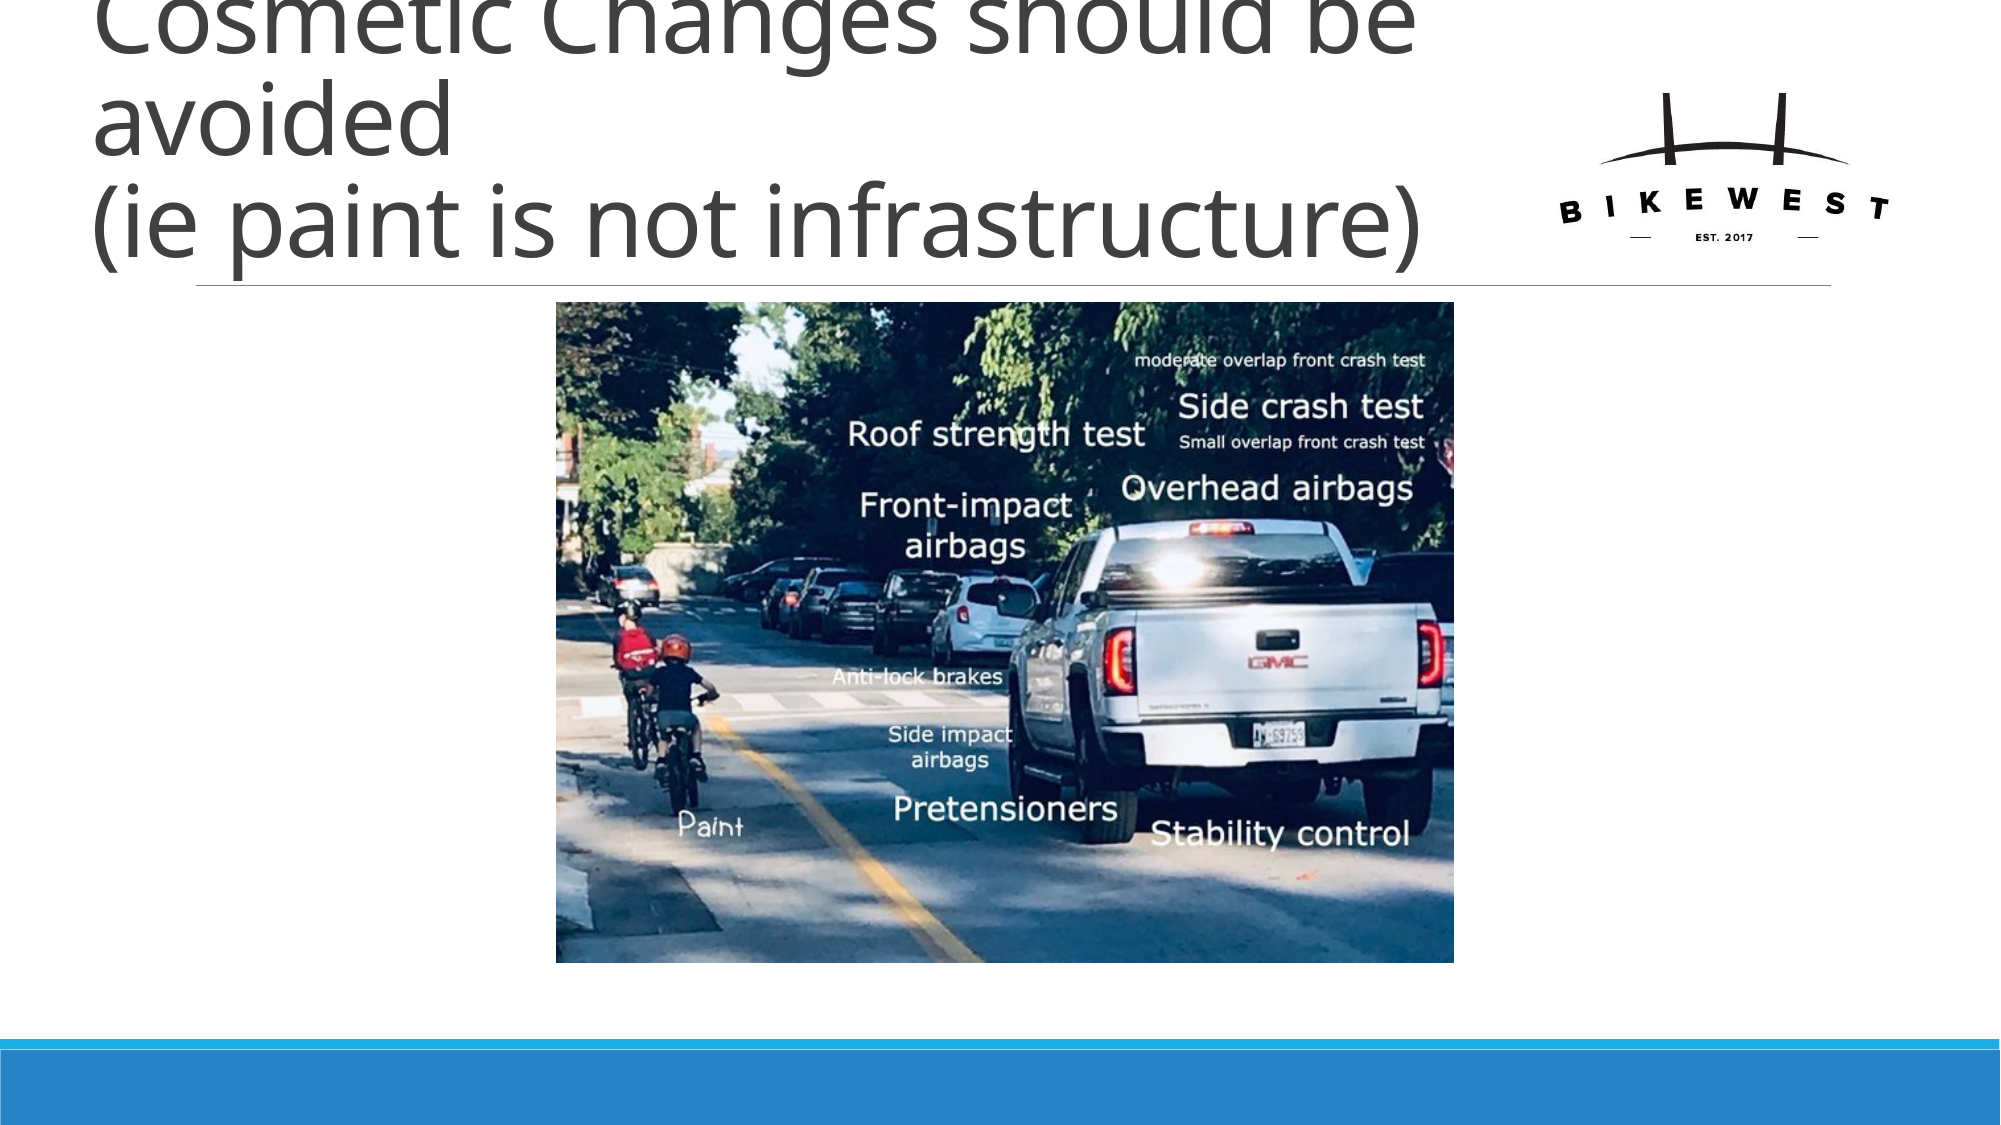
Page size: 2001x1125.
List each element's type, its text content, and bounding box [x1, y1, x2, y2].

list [555, 302, 1455, 964]
title Cosmetic Changes should be avoided (ie paint is not infrastructure) [76, 47, 1727, 285]
picture [1545, 76, 1907, 256]
